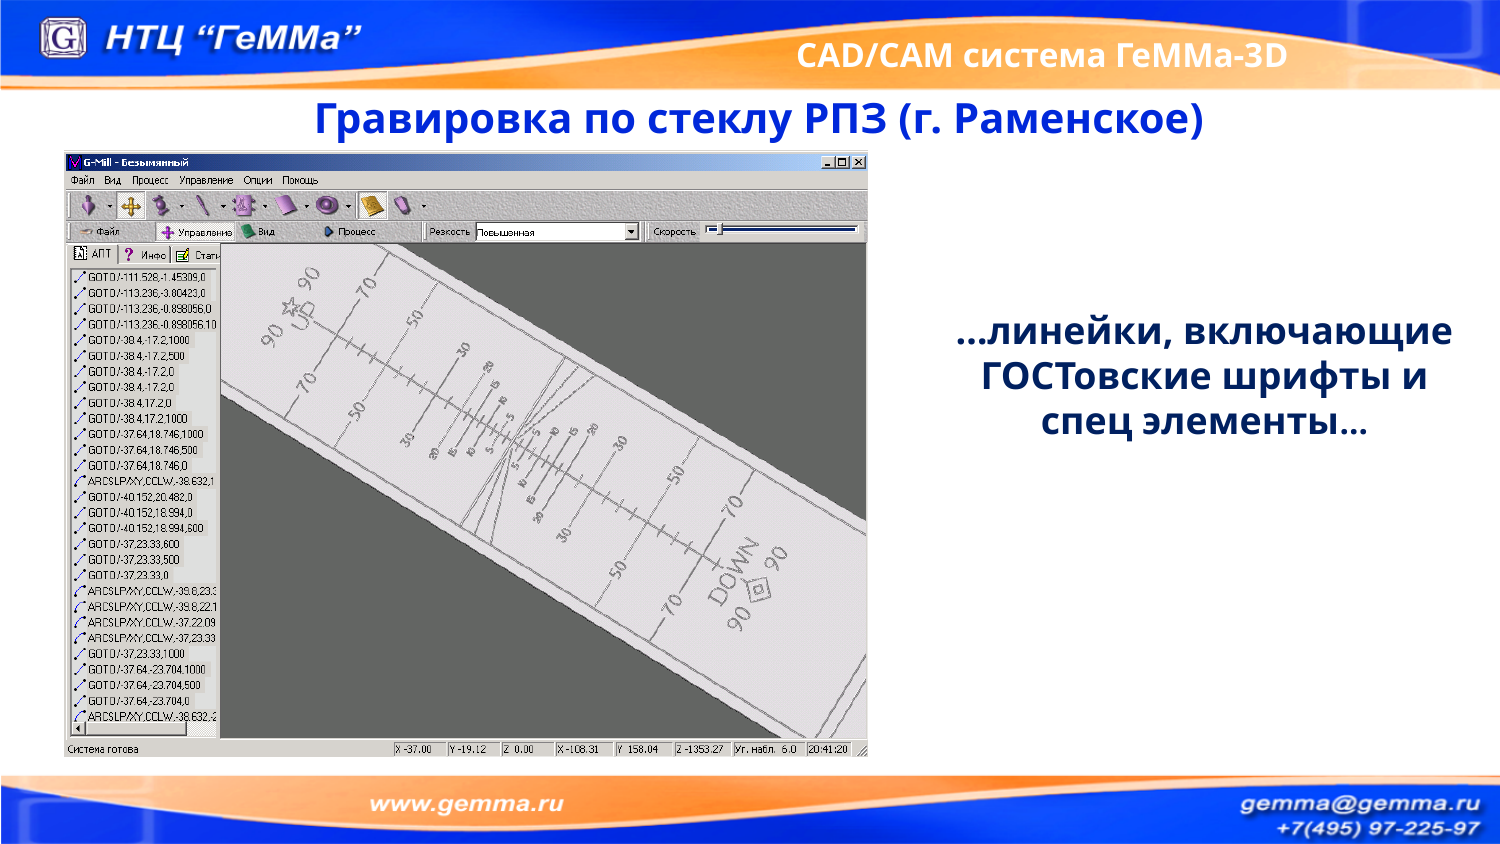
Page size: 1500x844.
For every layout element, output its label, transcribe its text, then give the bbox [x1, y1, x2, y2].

picture [0, 0, 1500, 844]
text_box Гравировка по стеклу РПЗ (г. Раменское) [64, 84, 1453, 150]
text_box CAD/CAM система ГеММа-3D [767, 27, 1317, 82]
text_box …линейки, включающие ГОСТовские шрифты и спец элементы… [926, 299, 1483, 450]
